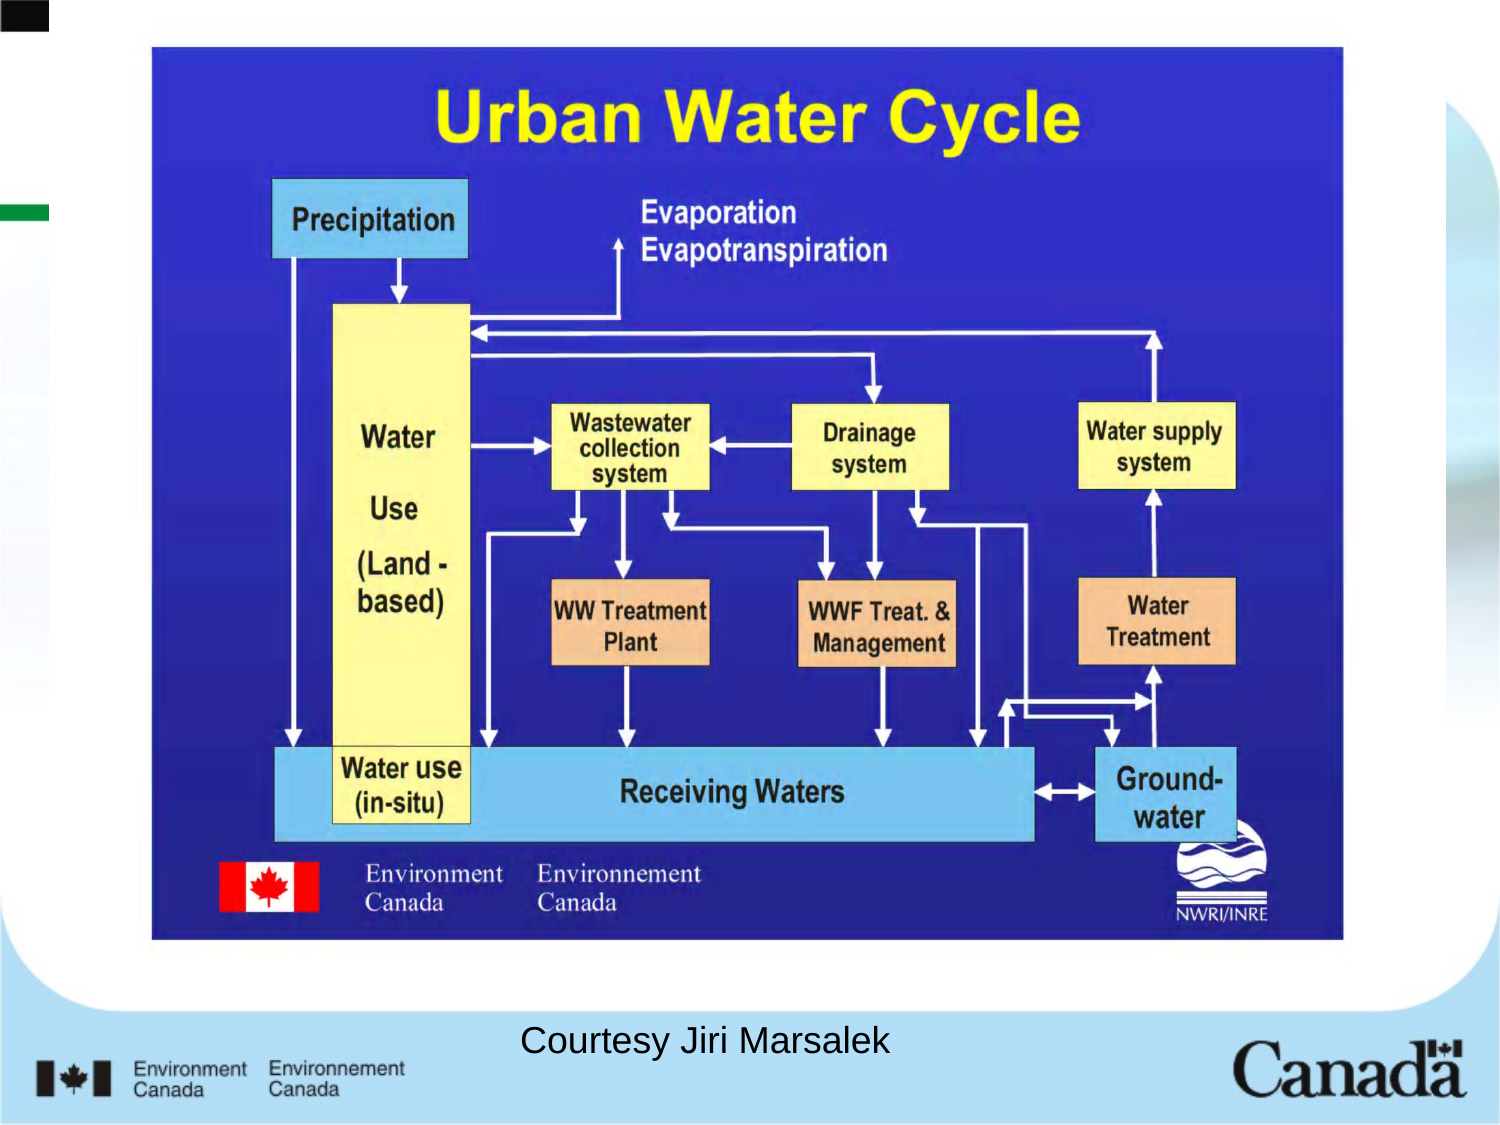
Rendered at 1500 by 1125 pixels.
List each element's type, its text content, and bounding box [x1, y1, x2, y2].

picture [0, 0, 1500, 1125]
text_box Courtesy Jiri Marsalek [505, 1008, 906, 1068]
